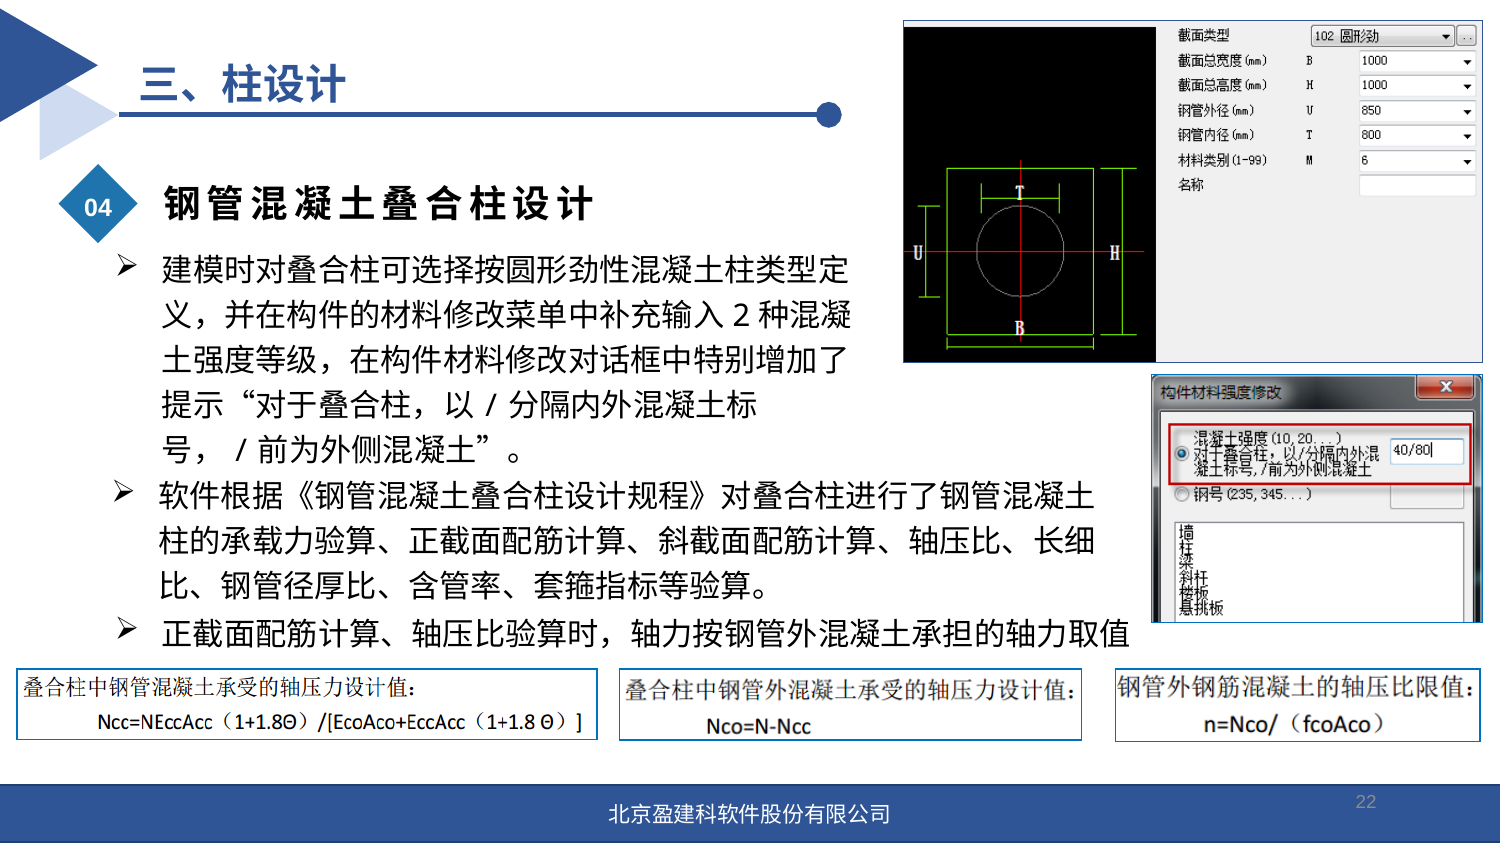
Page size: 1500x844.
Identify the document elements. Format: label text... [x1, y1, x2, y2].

text_box 建模时对叠合柱可选择按圆形劲性混凝土柱类型定义，并在构件的材料修改菜单中补充输入2种混凝土强度等级，在构件材料修改对话框中特别增加了提示“对于叠合柱，以/分隔内外混凝土标号，/前为外侧混凝土”。 [103, 243, 880, 375]
slide_number 22 [1059, 781, 1392, 821]
text_box [0, 7, 100, 124]
text_box 钢管混凝土叠合柱设计 [151, 173, 786, 225]
picture [903, 20, 1483, 363]
text_box 正截面配筋计算、轴压比验算时，轴力按钢管外混凝土承担的轴力取值 [100, 598, 1152, 704]
picture [1151, 374, 1483, 623]
text_box 04 [57, 162, 140, 245]
text_box [38, 84, 119, 163]
text_box 软件根据《钢管混凝土叠合柱设计规程》对叠合柱进行了钢管混凝土柱的承载力验算、正截面配筋计算、斜截面配筋计算、轴压比、长细比、钢管径厚比、含管率、套箍指标等验算。 [100, 469, 1128, 598]
picture [1116, 669, 1480, 741]
picture [17, 669, 597, 739]
picture [620, 669, 1081, 740]
text_box 三、柱设计 [123, 23, 879, 115]
